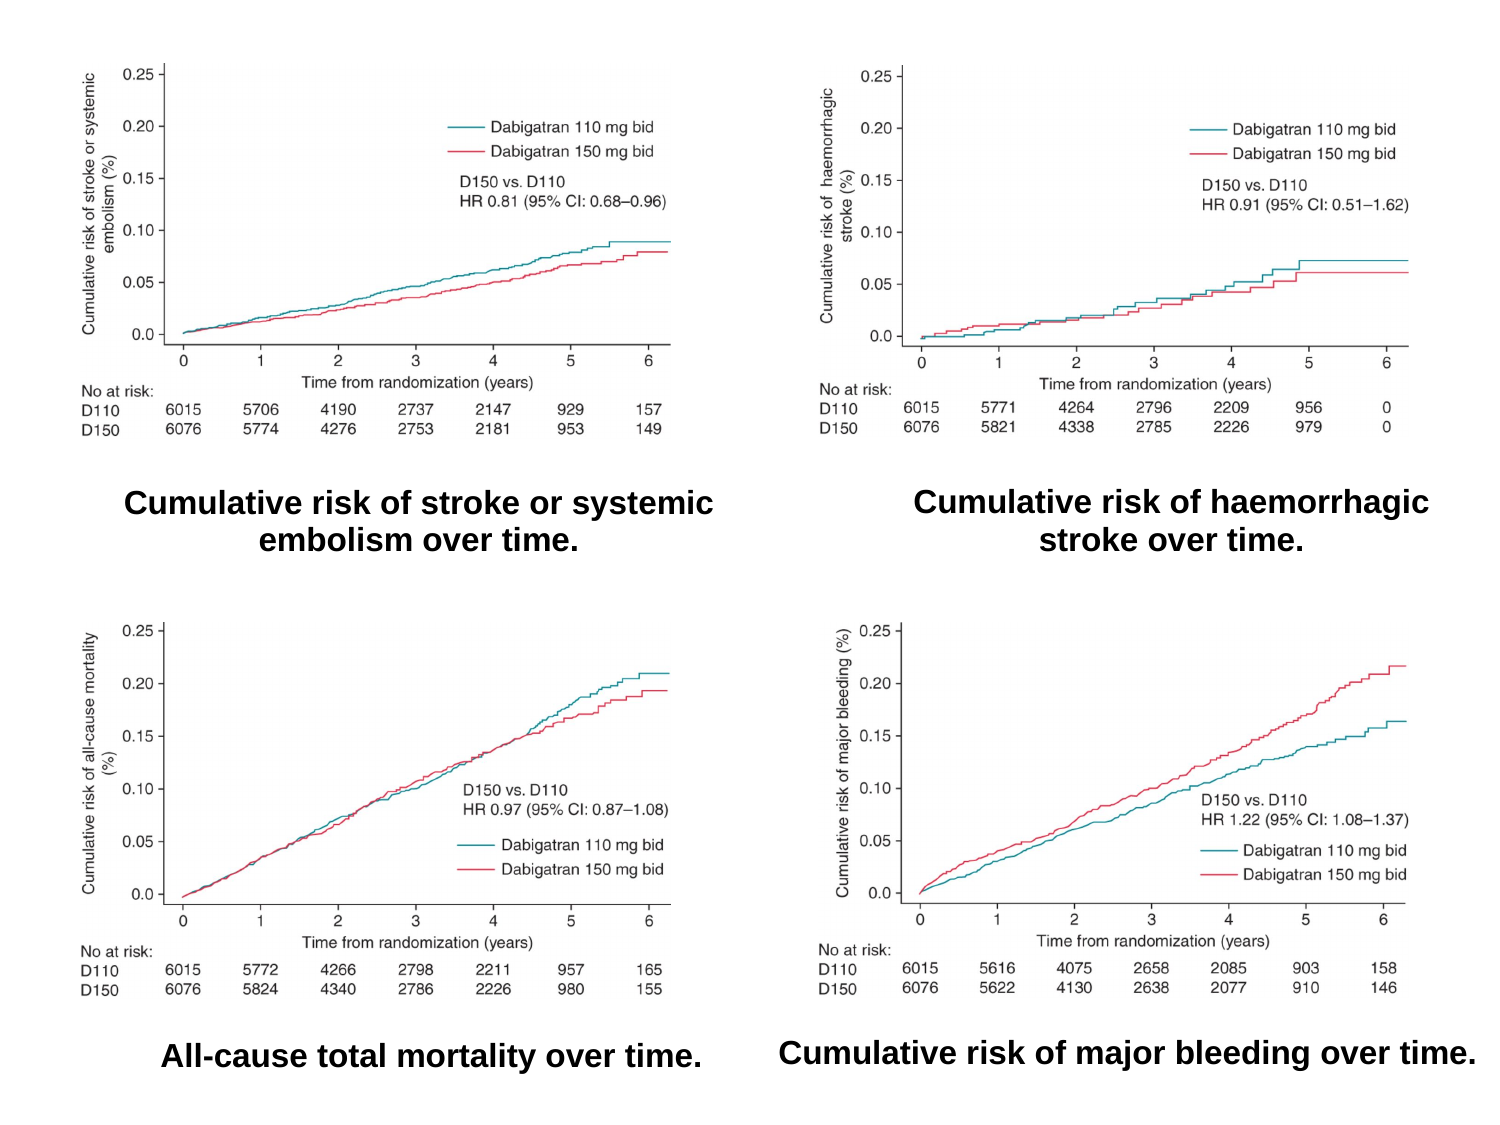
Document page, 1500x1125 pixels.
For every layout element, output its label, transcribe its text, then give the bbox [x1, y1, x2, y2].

text_box Cumulative risk of stroke or systemic embolism over time. [59, 484, 780, 525]
text_box Cumulative risk of major bleeding over time. [360, 1034, 1500, 1110]
text_box All-cause total mortality over time. [0, 1038, 1200, 1114]
picture [80, 63, 672, 439]
text_box Cumulative risk of haemorrhagic stroke over time. [889, 484, 1455, 512]
picture [80, 622, 672, 999]
picture [817, 622, 1409, 998]
picture [817, 65, 1409, 437]
